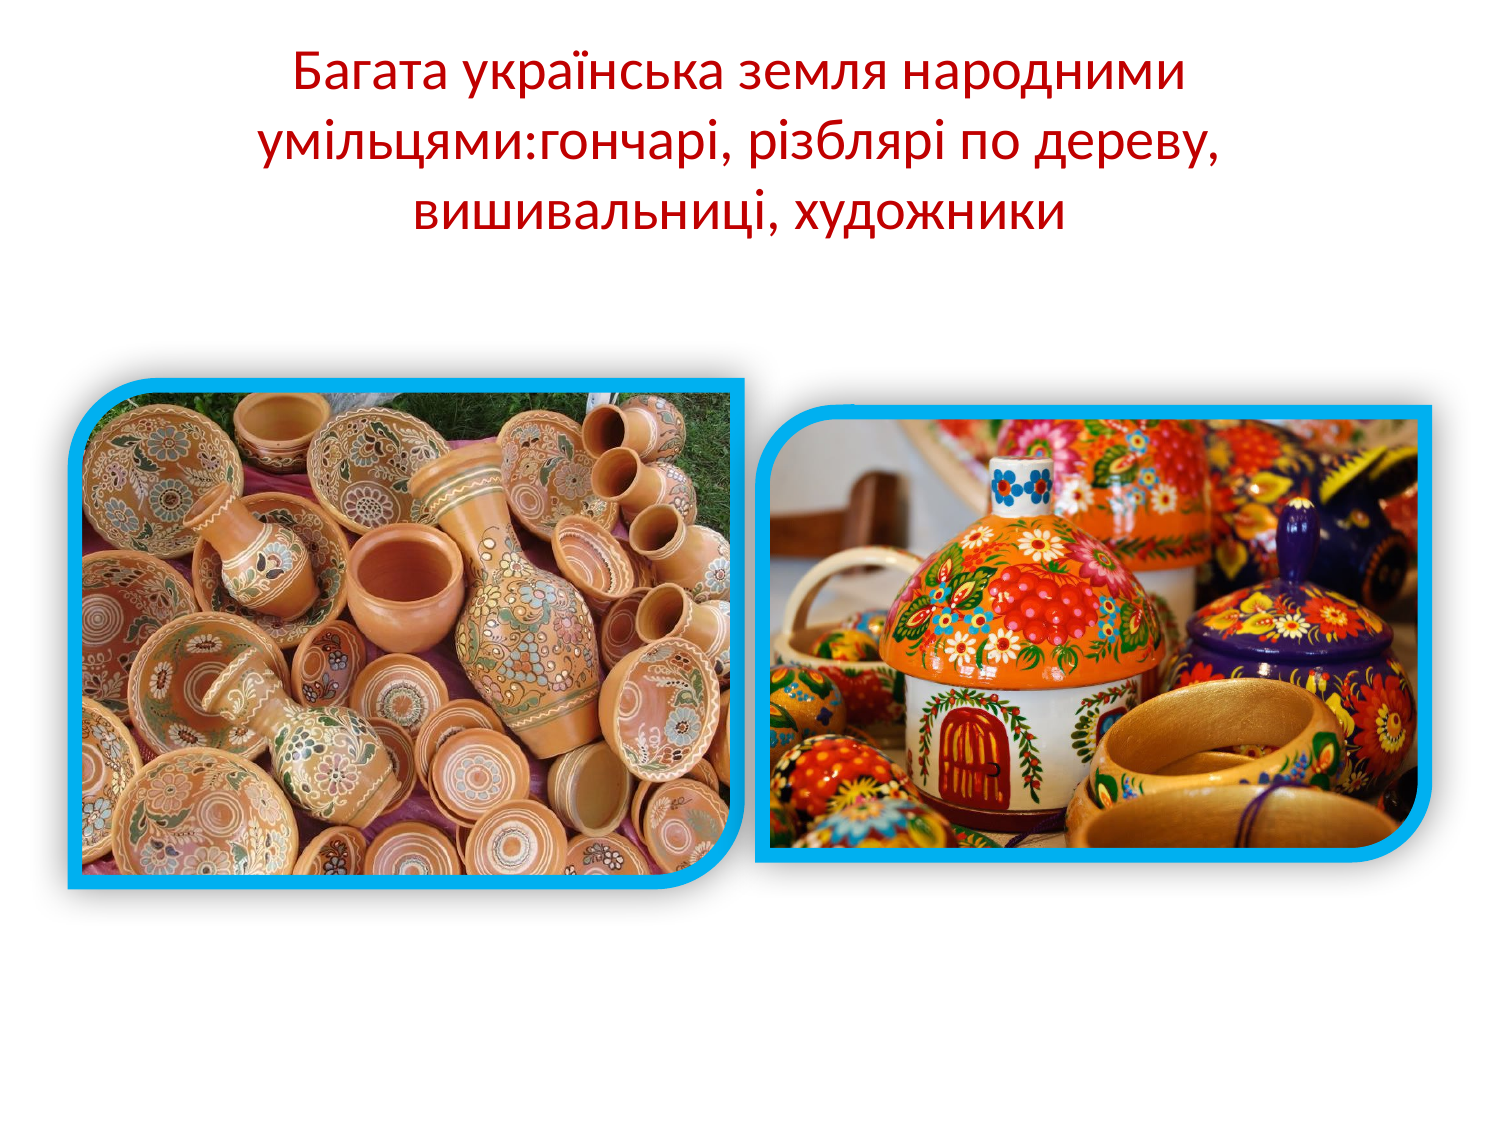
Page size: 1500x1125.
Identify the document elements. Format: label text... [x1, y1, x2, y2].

title Багата українська земля народними умільцями:гончарі, різблярі по дереву, вишивальниці, художники [64, 42, 1415, 231]
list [74, 384, 738, 883]
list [762, 411, 1426, 856]
